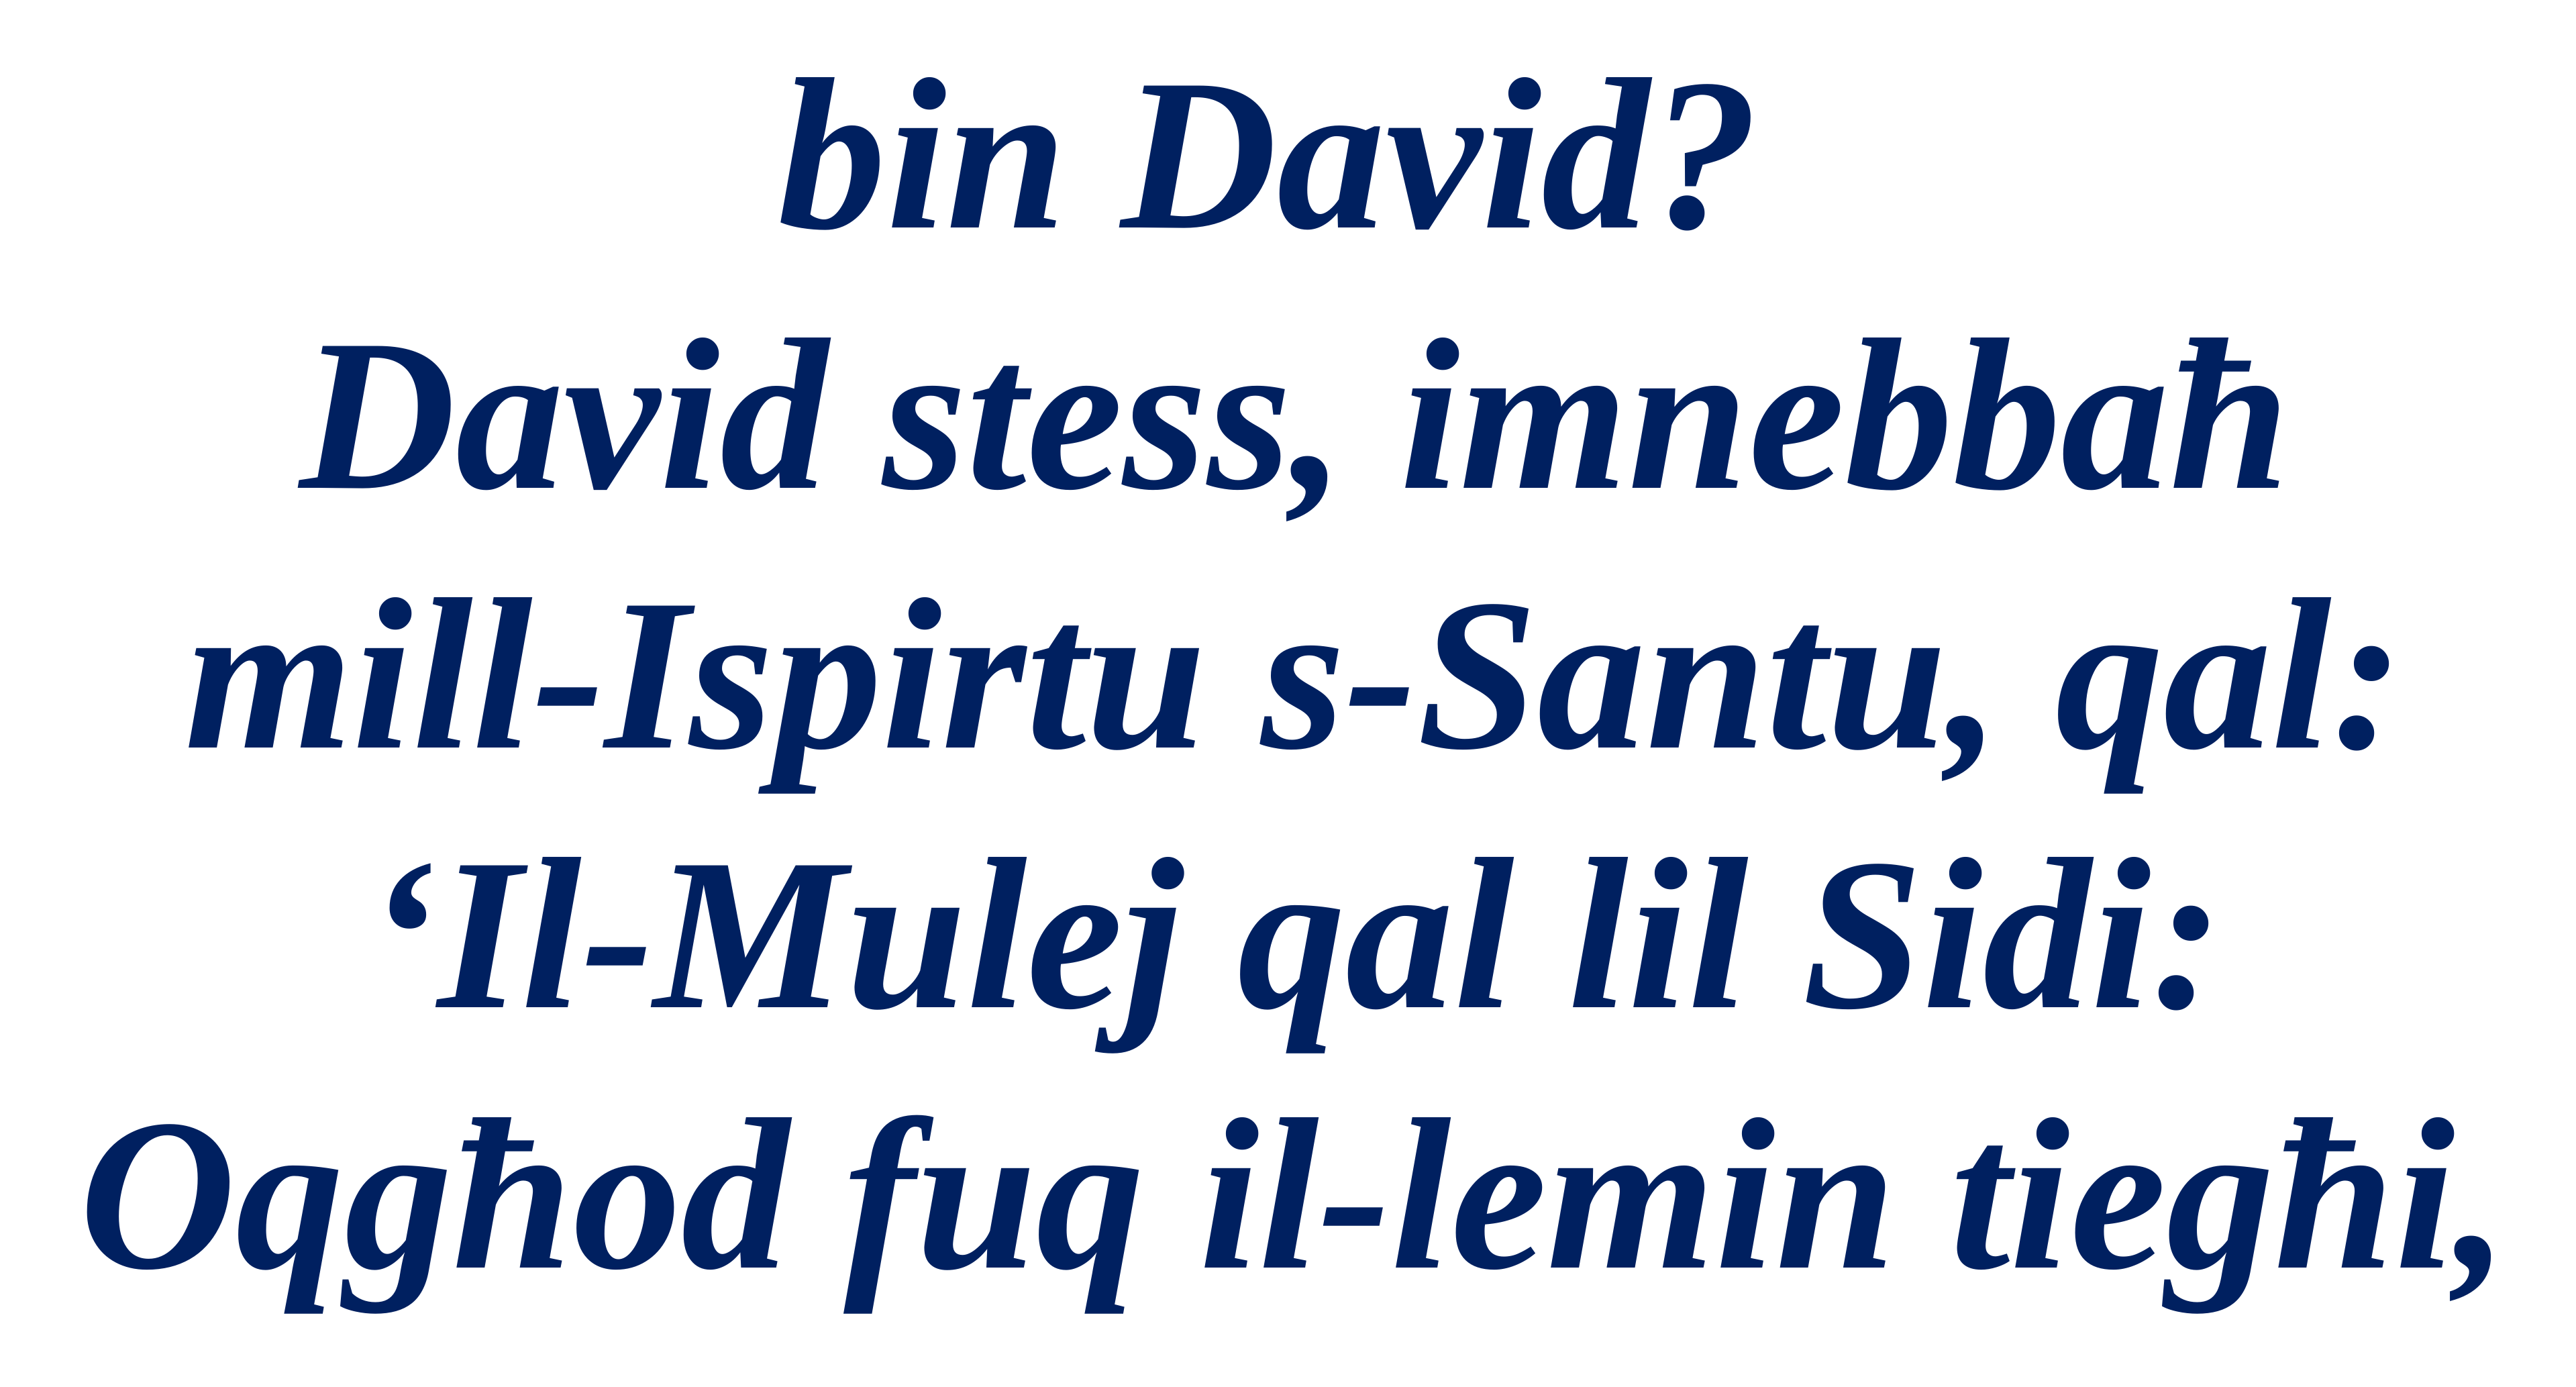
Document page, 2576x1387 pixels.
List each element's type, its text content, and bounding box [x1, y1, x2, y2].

text_box bin David? David stess, imnebbaħ mill-Ispirtu s-Santu, qal: ‘Il-Mulej qal lil Sidi: Oqgħod fuq il-lemin tiegħi, [51, 0, 2540, 1323]
